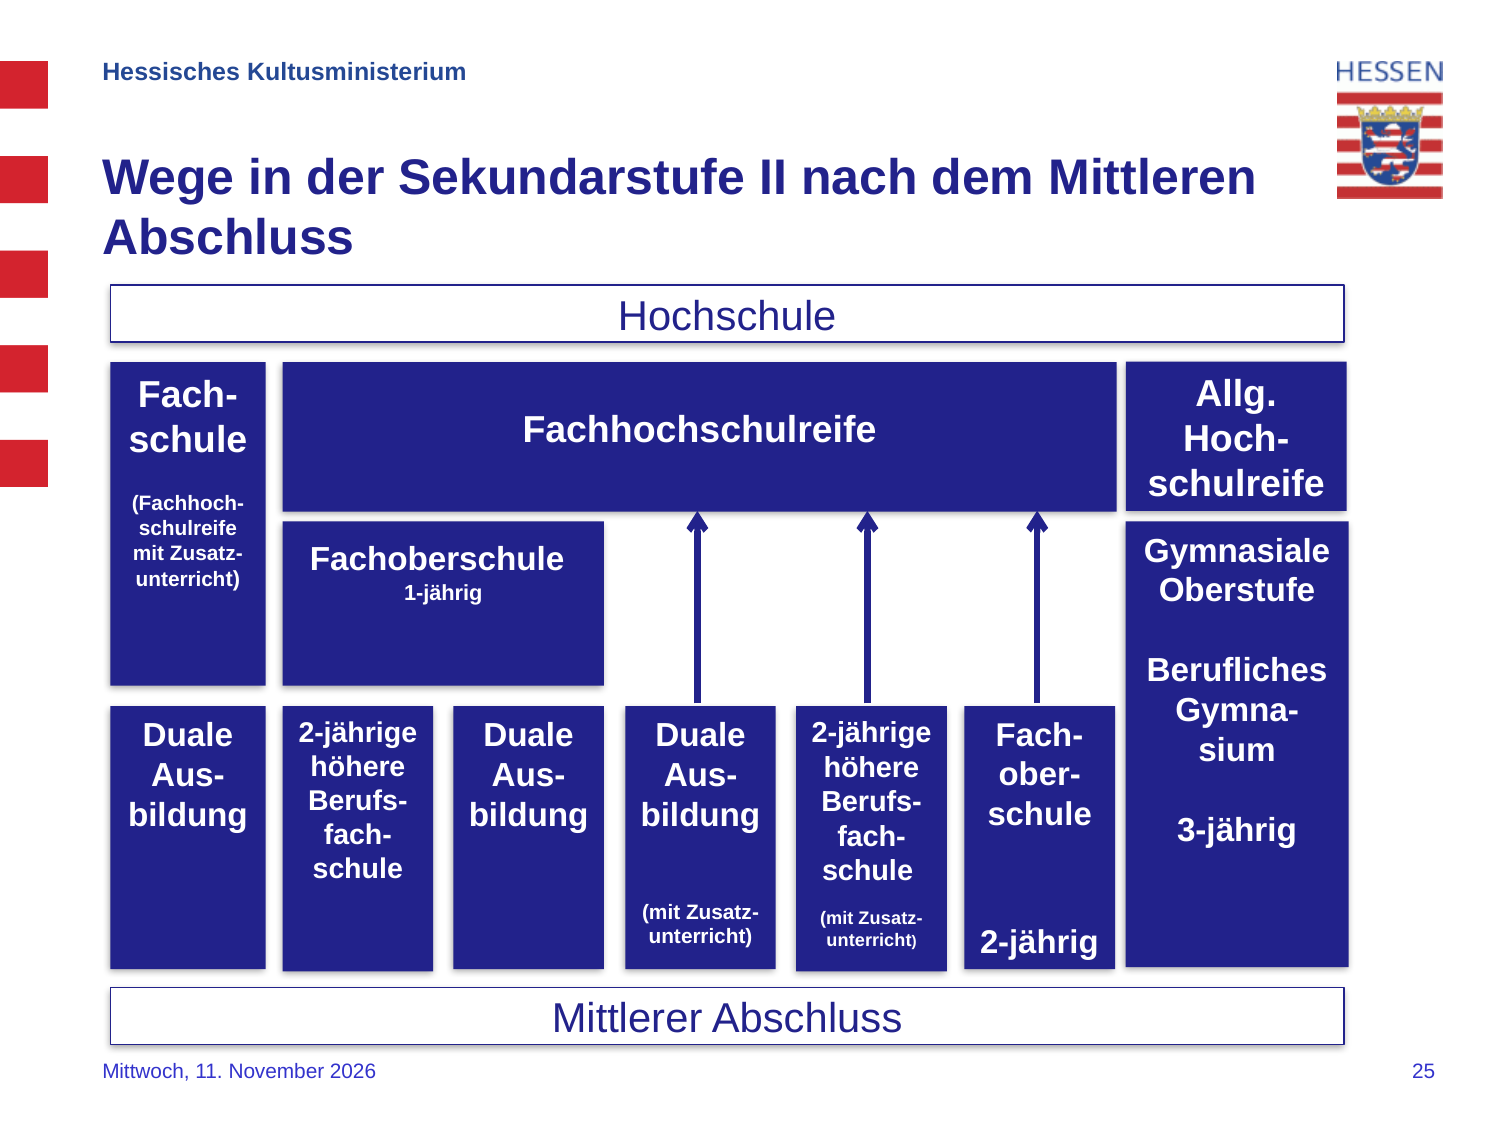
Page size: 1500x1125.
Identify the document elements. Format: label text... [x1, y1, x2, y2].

text_box Duale Aus-bildung [453, 705, 605, 970]
text_box Hochschule [110, 284, 1345, 343]
footer Hessisches Kultusministerium [86, 47, 563, 124]
text_box Fachhochschulreife [282, 361, 1117, 512]
text_box Fach-ober-schule 2-jährig [964, 705, 1116, 970]
text_box Fachoberschule 1-jährig [282, 521, 605, 686]
picture [0, 61, 48, 487]
text_box Allg. Hoch-schulreife [1125, 361, 1347, 512]
text_box Mittlerer Abschluss [110, 987, 1345, 1045]
text_box Fach-schule (Fachhoch-schulreife mit Zusatz-unterricht) [110, 361, 266, 686]
text_box 2-jährige höhere Berufs-fach-schule (mit Zusatz-unterricht) [795, 705, 948, 972]
text_box 2-jährige höhere Berufs-fach-schule [282, 705, 434, 972]
text_box Duale Aus-bildung (mit Zusatz-unterricht) [625, 705, 777, 970]
text_box Wege in der Sekundarstufe II nach dem Mittleren Abschluss [87, 137, 1363, 325]
slide_number Montag, 26. Oktober 2020 [87, 1049, 571, 1113]
text_box Gymnasiale Oberstufe Berufliches Gymna-sium 3-jährig [1125, 521, 1349, 968]
picture [1337, 61, 1443, 199]
text_box Duale Aus-bildung [110, 705, 266, 970]
